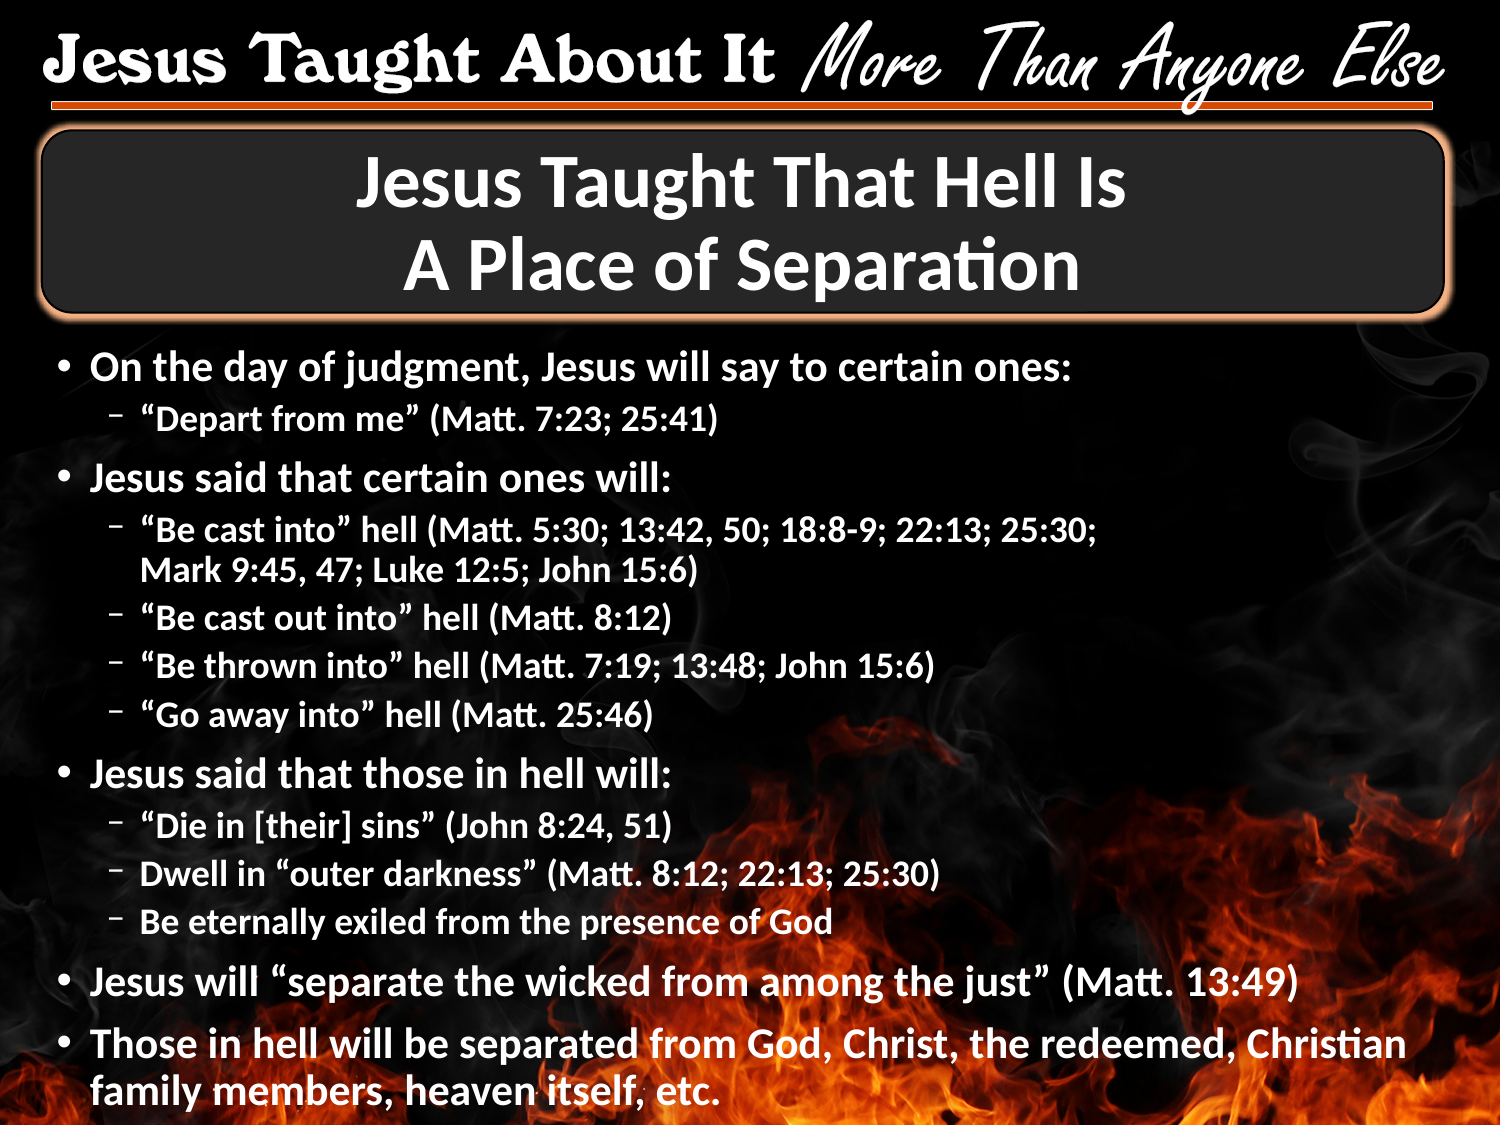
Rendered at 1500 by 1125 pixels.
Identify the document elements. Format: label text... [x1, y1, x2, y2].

list On the day of judgment, Jesus will say to certain ones: “Depart from me” (Matt. 7:23; 25:41) Jesus said that certain ones will: “Be cast into” hell (Matt. 5:30; 13:42, 50; 18:8-9; 22:13; 25:30; Mark 9:45, 47; Luke 12:5; John 15:6) “Be cast out into” hell (Matt. 8:12) “Be thrown into” hell (Matt. 7:19; 13:48; John 15:6) “Go away into” hell (Matt. 25:46) Jesus said that those in hell will: “Die in [their] sins” (John 8:24, 51) Dwell in “outer darkness” (Matt. 8:12; 22:13; 25:30) Be eternally exiled from the presence of God Jesus will “separate the wicked from among the just” (Matt. 13:49) Those in hell will be separated from God, Christ, the redeemed, Christian family members, heaven itself, etc. [41, 336, 1500, 1125]
title Jesus Taught That Hell Is A Place of Separation [41, 132, 1444, 316]
picture [0, 0, 1500, 1125]
